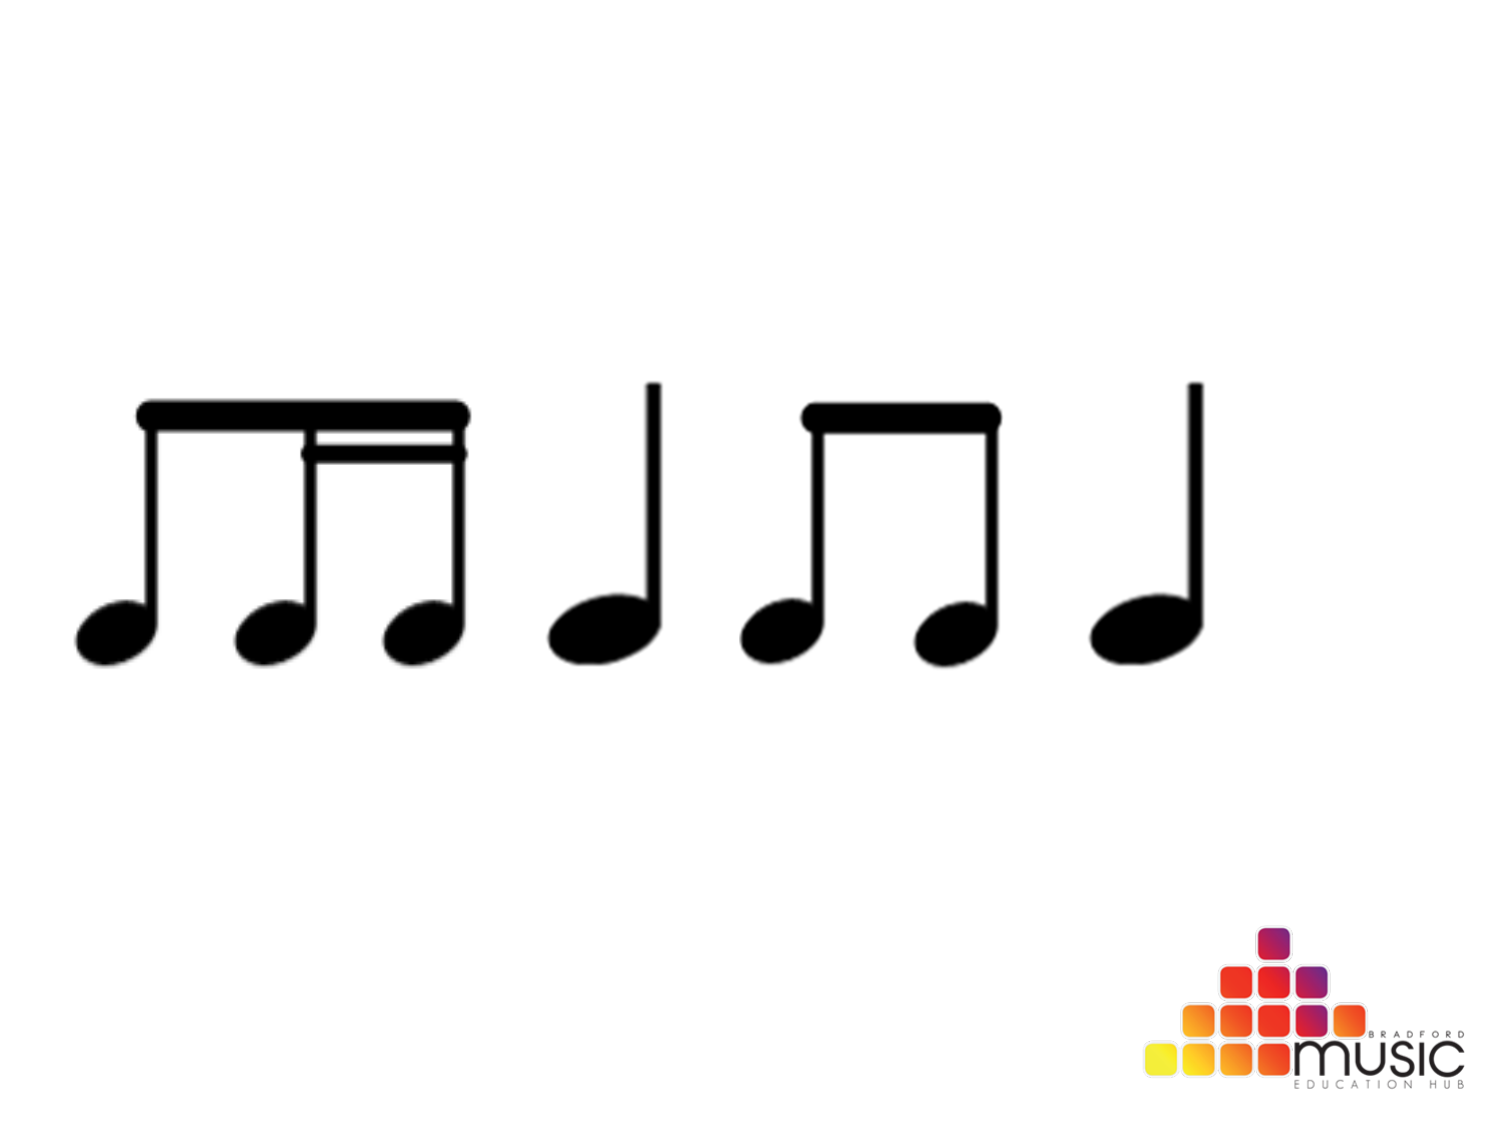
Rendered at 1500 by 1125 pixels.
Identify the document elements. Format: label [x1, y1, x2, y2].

text_box [64, 278, 1472, 1125]
